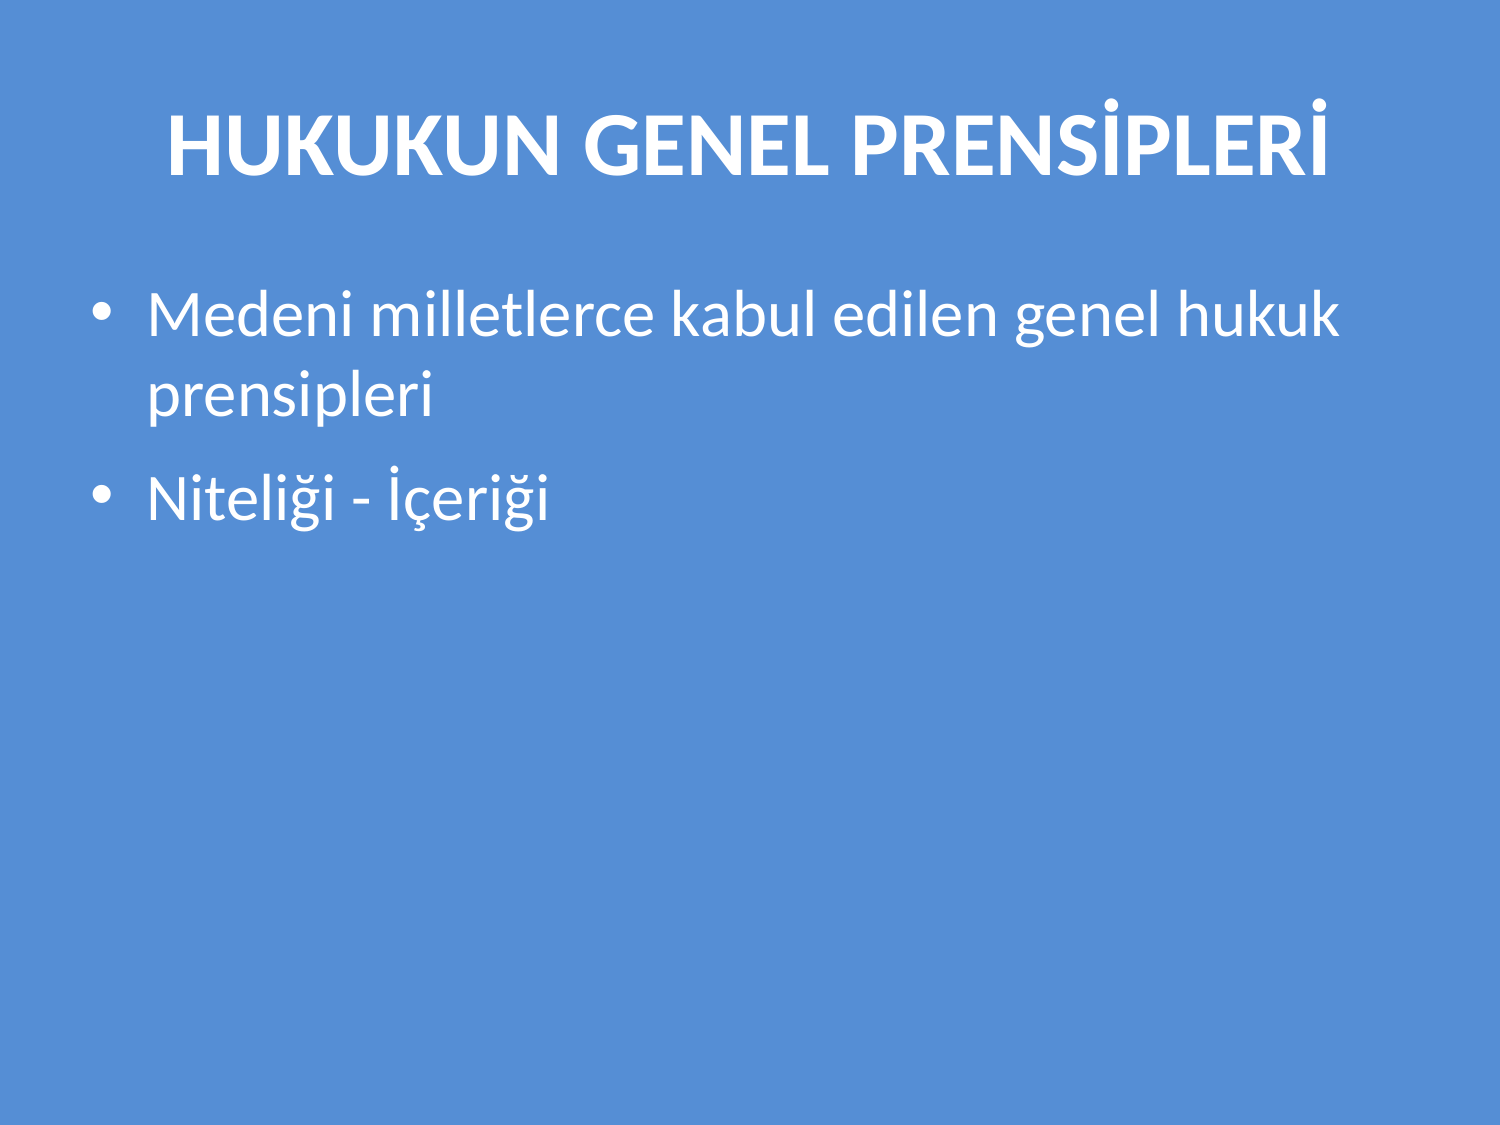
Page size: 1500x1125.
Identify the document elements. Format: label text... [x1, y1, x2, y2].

title HUKUKUN GENEL PRENSİPLERİ [75, 45, 1425, 233]
text_box Niteliği - İçeriği [74, 446, 1425, 575]
list Medeni milletlerce kabul edilen genel hukuk prensipleri [75, 262, 1425, 446]
